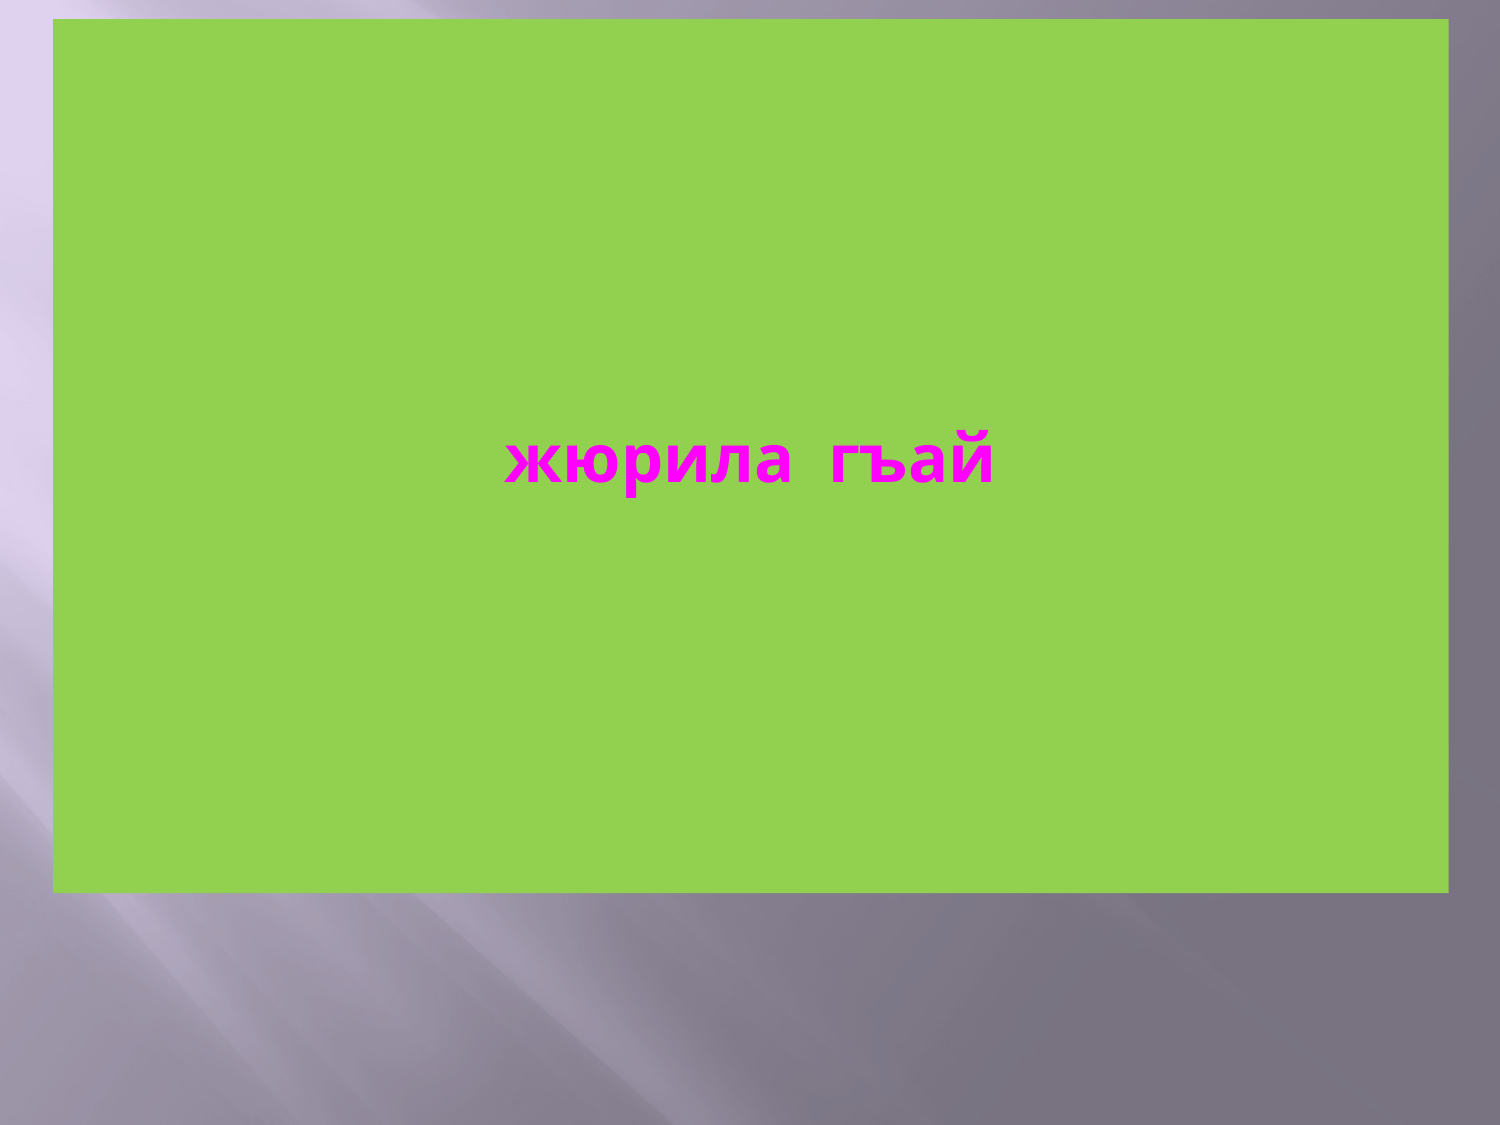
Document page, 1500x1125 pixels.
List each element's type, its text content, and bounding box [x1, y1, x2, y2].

title жюрила гъай [53, 19, 1449, 894]
